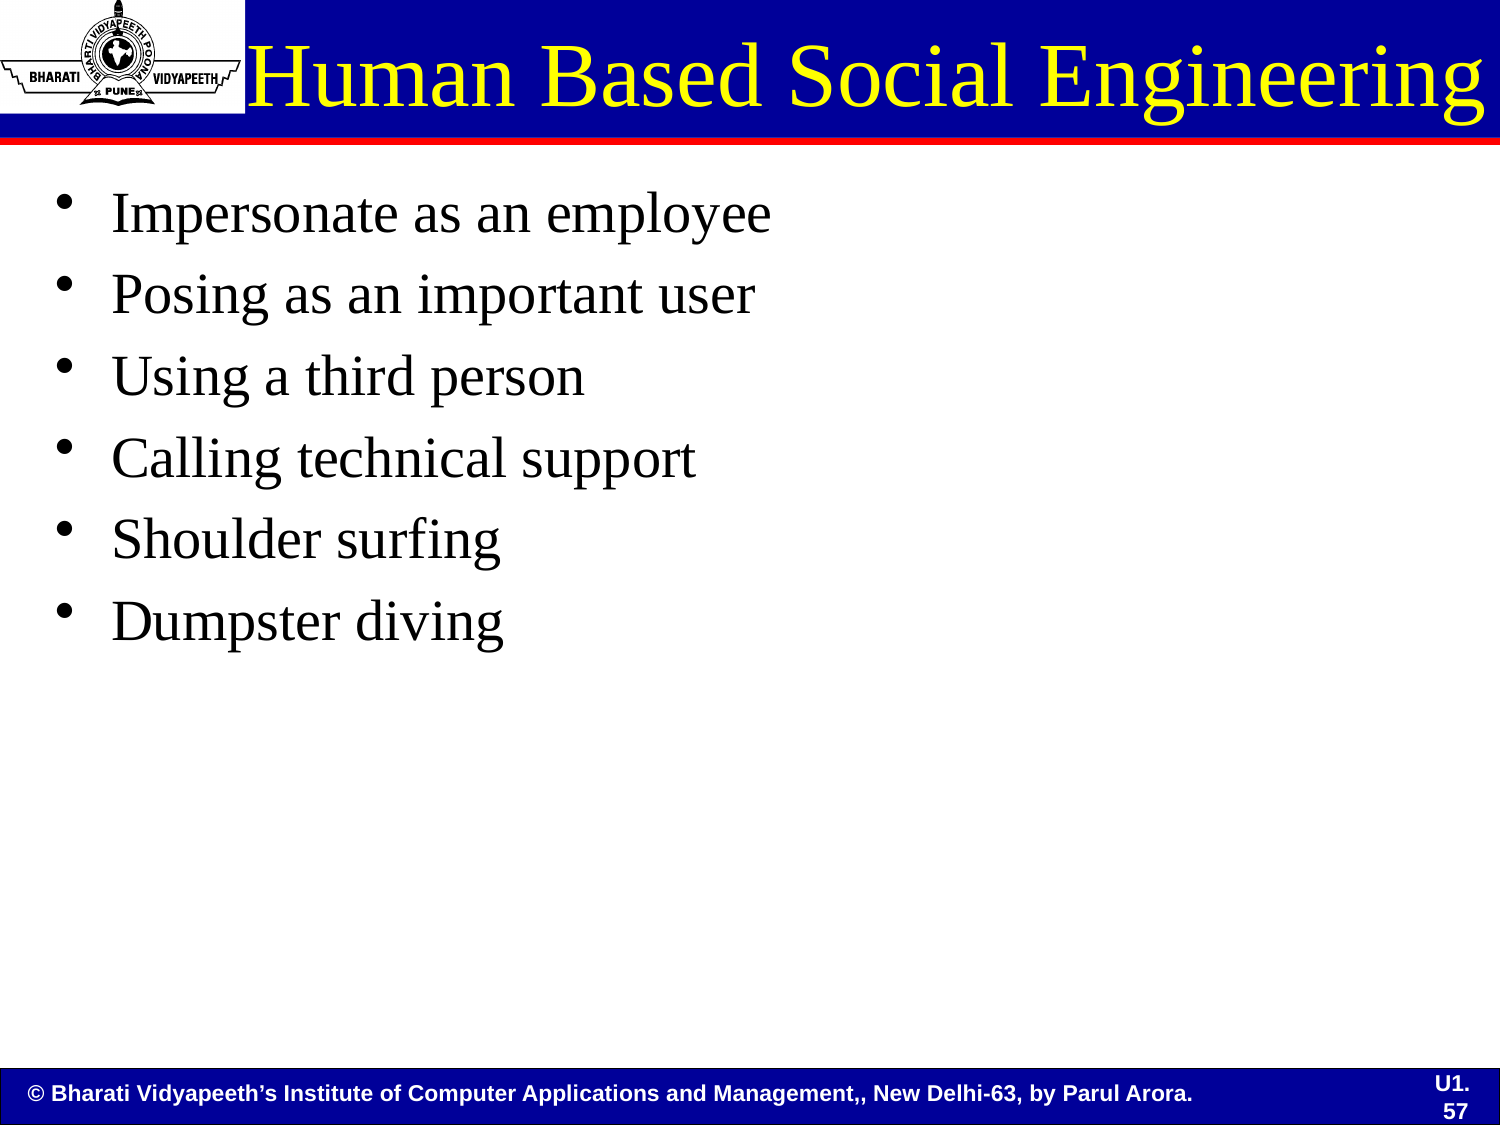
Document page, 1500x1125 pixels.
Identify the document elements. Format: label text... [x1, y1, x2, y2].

title Human Based Social Engineering [192, 7, 1500, 196]
picture [0, 0, 241, 106]
list Impersonate as an employee Posing as an important user Using a third person Calling technical support Shoulder surfing Dumpster diving [39, 166, 1469, 1024]
